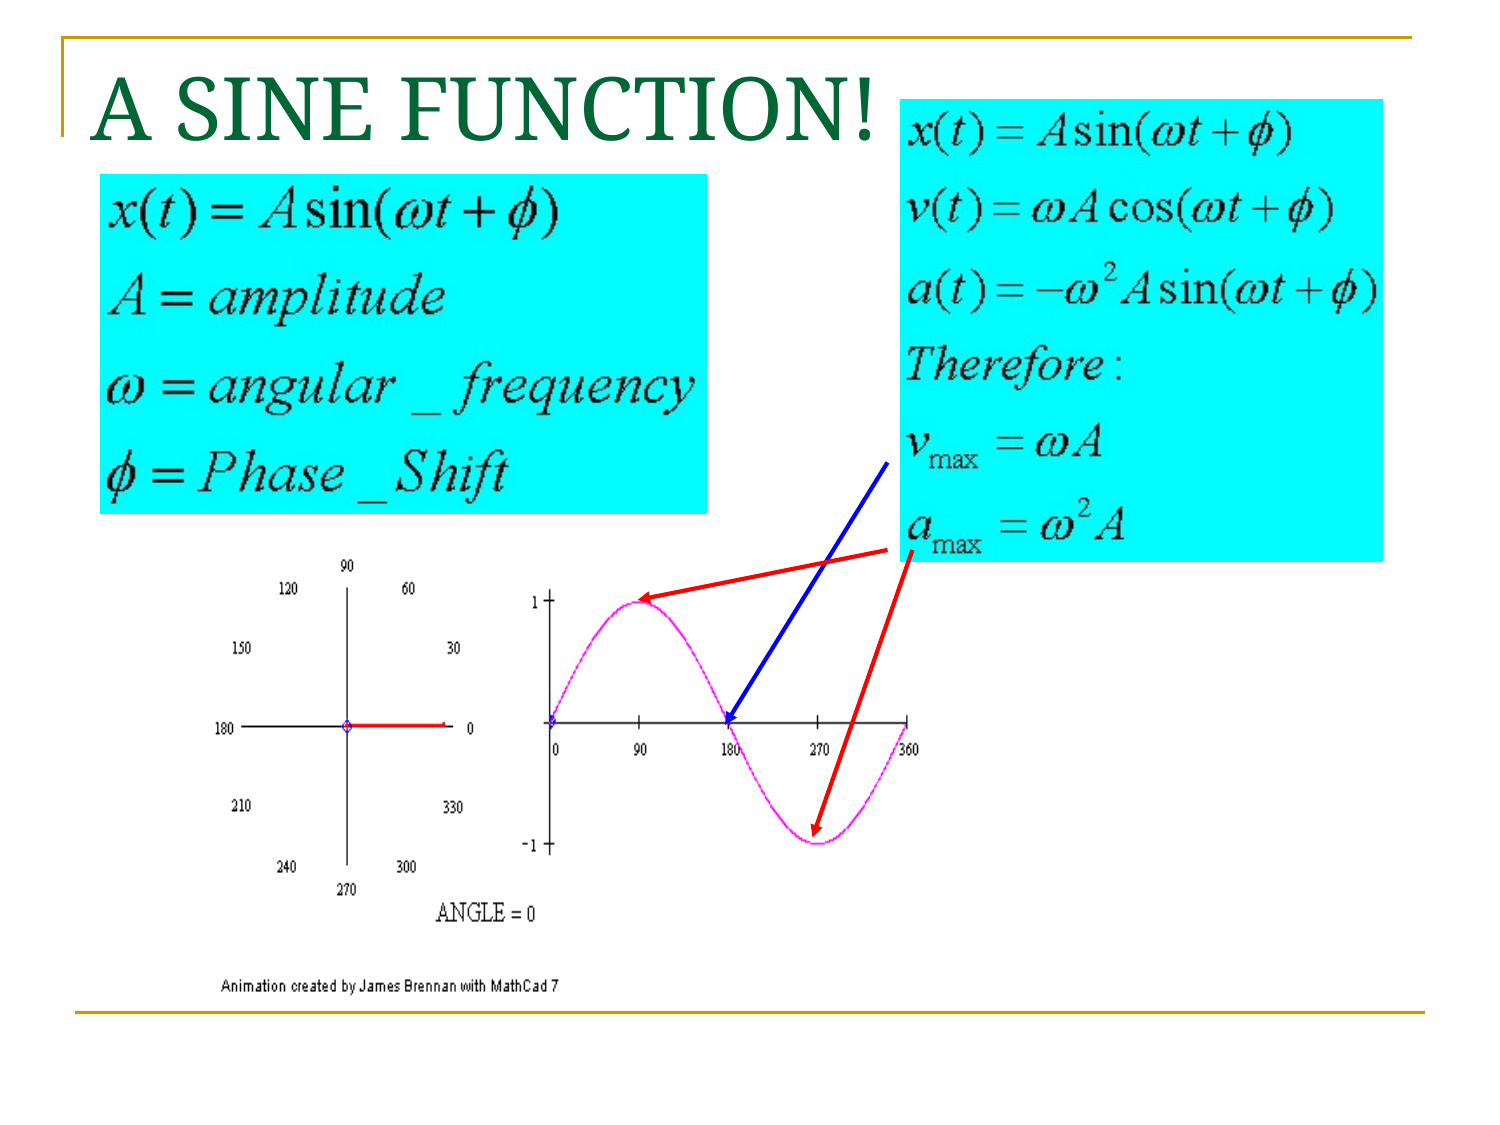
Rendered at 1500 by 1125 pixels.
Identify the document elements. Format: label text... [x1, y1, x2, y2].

picture [99, 174, 708, 514]
title A SINE FUNCTION! [75, 45, 1425, 233]
picture [199, 99, 1383, 1006]
